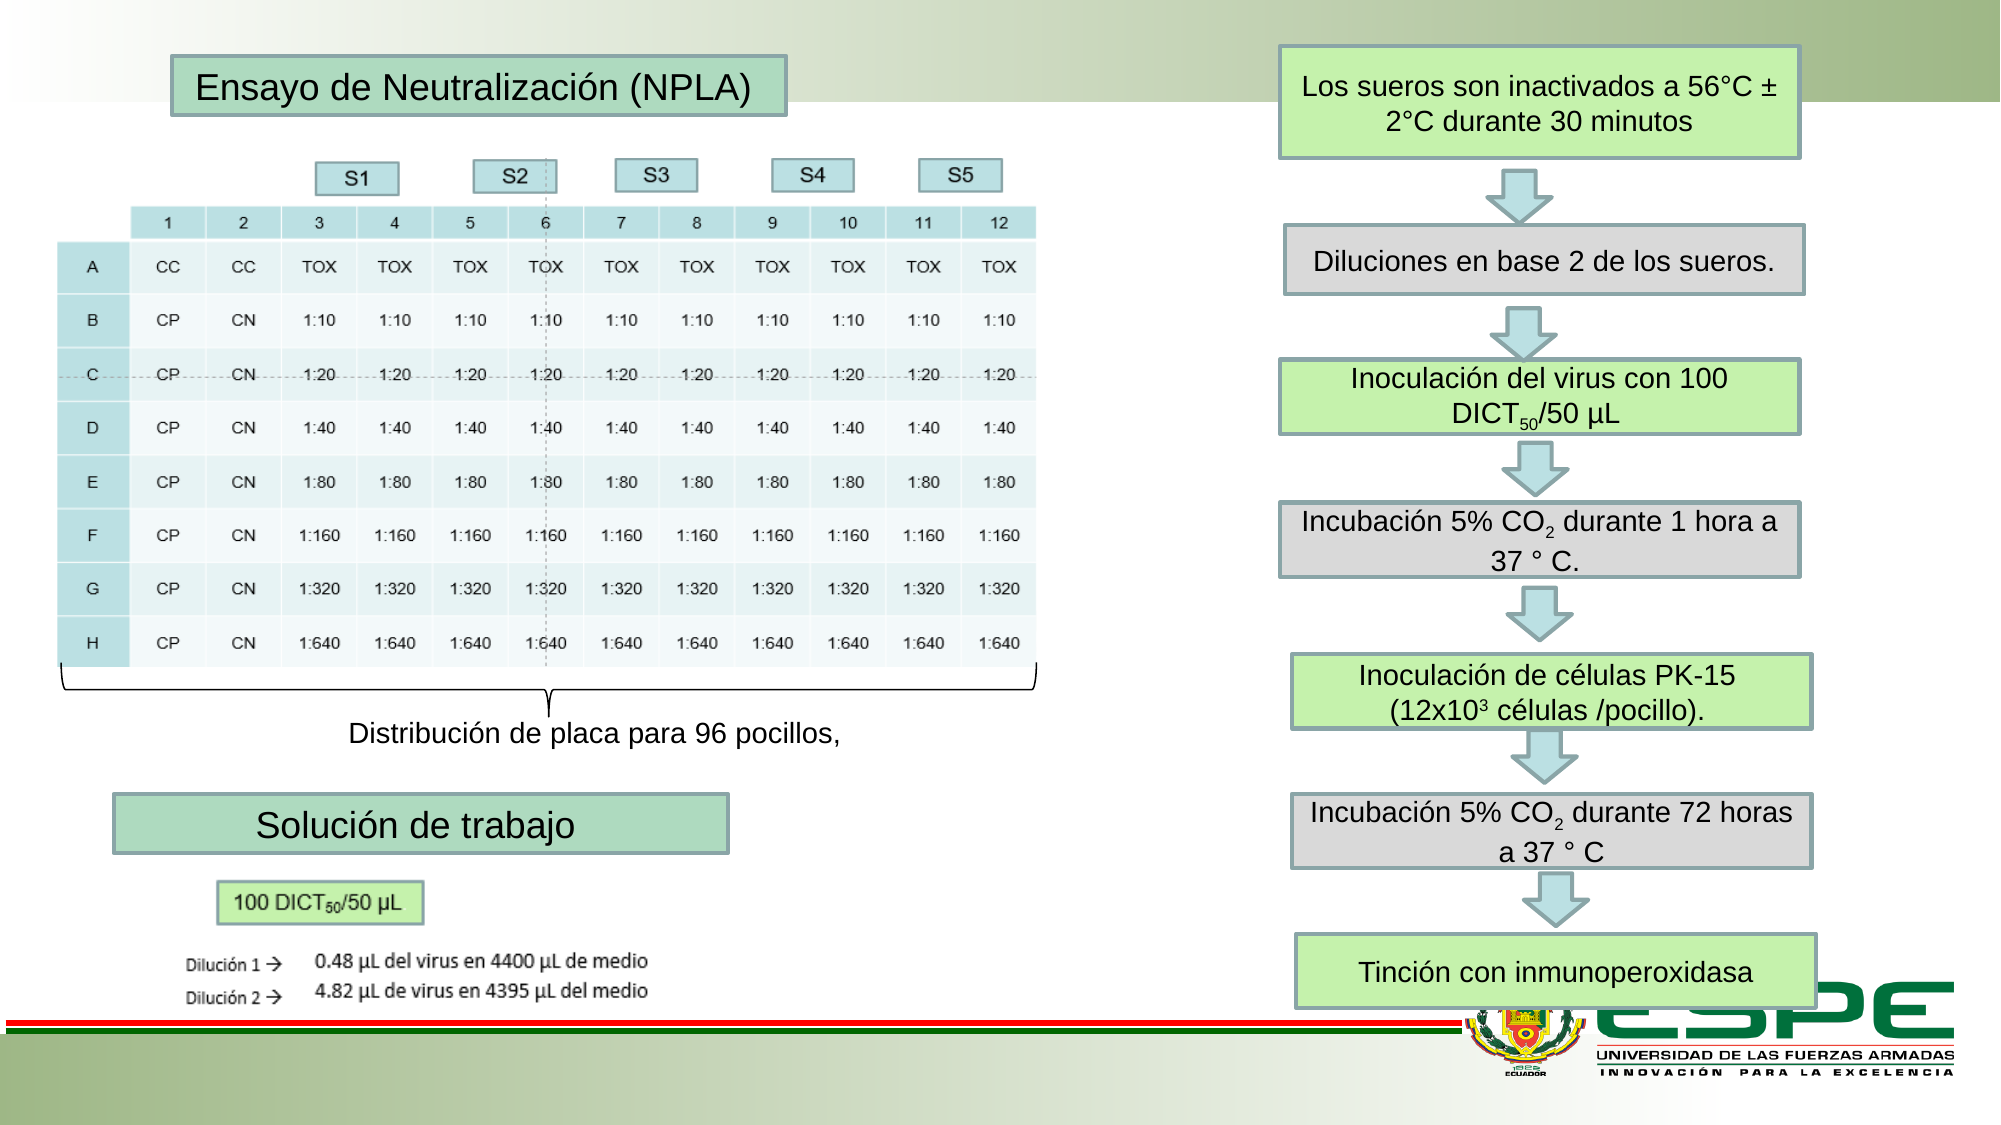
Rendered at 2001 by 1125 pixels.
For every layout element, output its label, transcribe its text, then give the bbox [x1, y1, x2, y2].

list Distribución de placa para 96 pocillos, [320, 706, 879, 832]
text_box [60, 674, 1037, 718]
picture [1465, 981, 1954, 1076]
text_box Incubación 5% CO2 durante 72 horas a 37 ° C [1290, 792, 1814, 870]
text_box Los sueros son inactivados a 56°C ± 2°C durante 30 minutos [1278, 44, 1802, 160]
text_box Incubación 5% CO2 durante 1 hora a 37 ° C. [1278, 500, 1802, 579]
text_box [1505, 585, 1574, 643]
text_box [1501, 440, 1570, 498]
picture [56, 157, 1037, 668]
text_box Ensayo de Neutralización (NPLA) [170, 54, 788, 117]
text_box Solución de trabajo [112, 792, 730, 855]
text_box [1485, 168, 1554, 223]
text_box Inoculación del virus con 100 DICT50/50 µL [1278, 357, 1802, 436]
picture [171, 874, 657, 1020]
text_box Tinción con inmunoperoxidasa [1294, 932, 1818, 1010]
text_box Inoculación de células PK-15 (12x103 células /pocillo). [1290, 652, 1814, 731]
text_box [1521, 871, 1591, 928]
text_box [1510, 728, 1579, 785]
text_box Diluciones en base 2 de los sueros. [1283, 223, 1806, 296]
text_box [1489, 306, 1558, 363]
